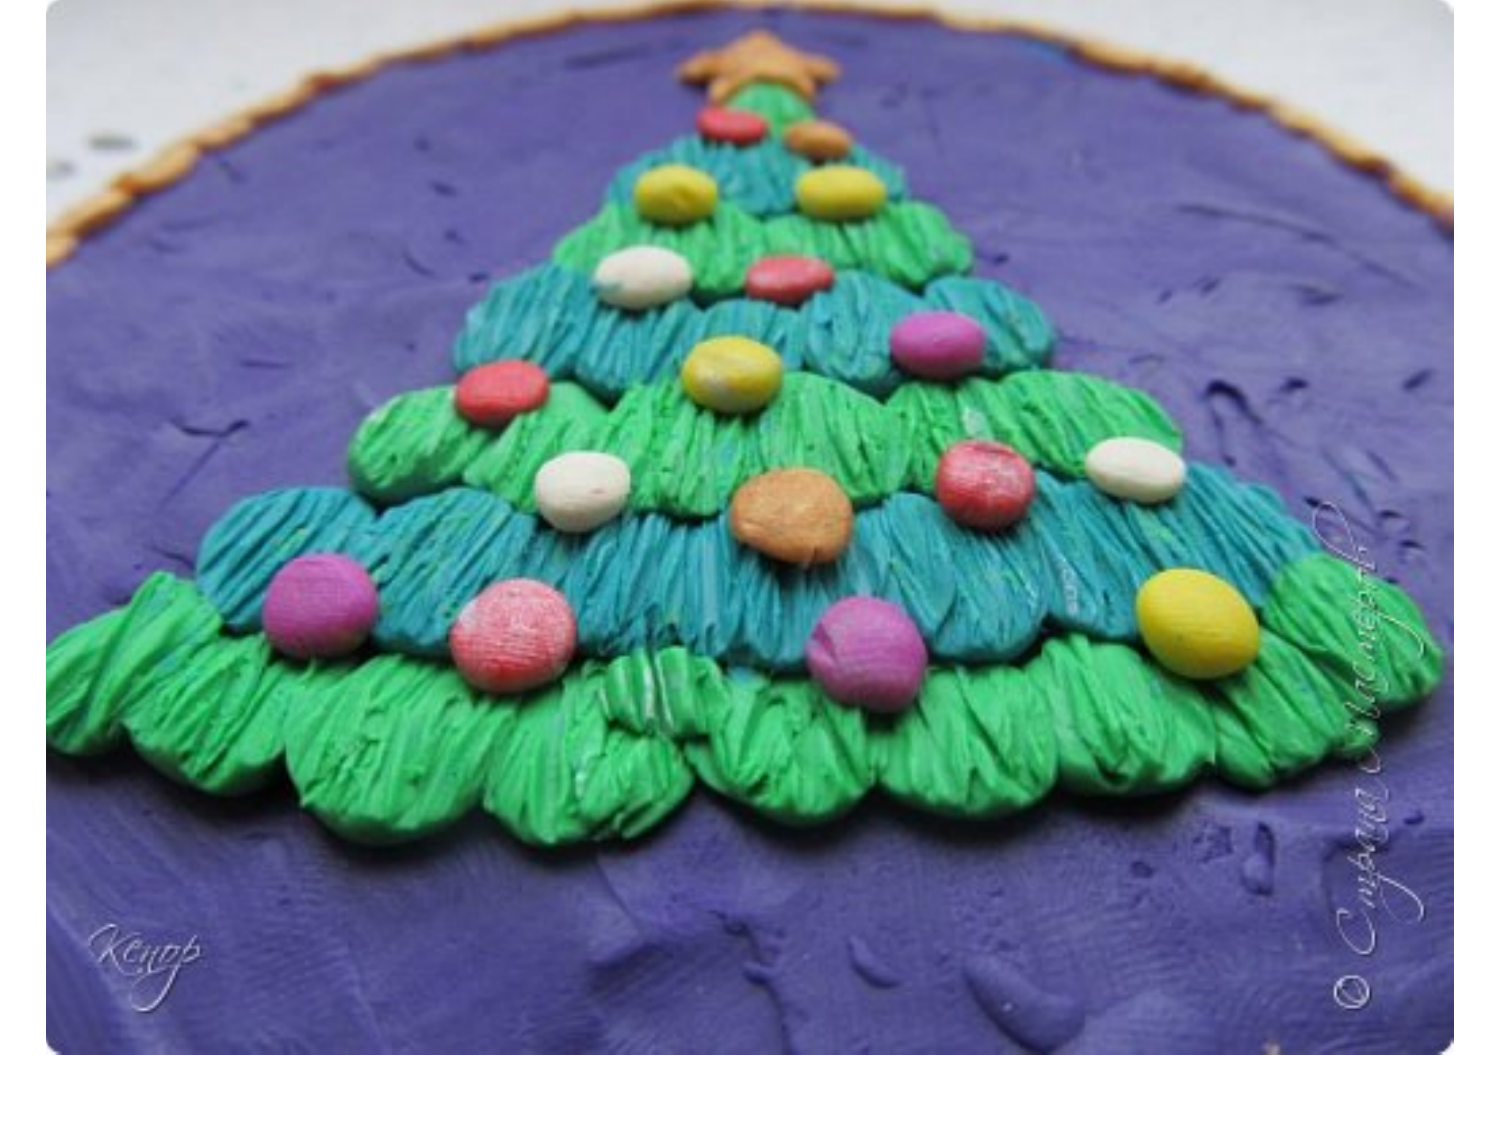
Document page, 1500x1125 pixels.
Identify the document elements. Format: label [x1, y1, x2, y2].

picture [46, 0, 1454, 1055]
